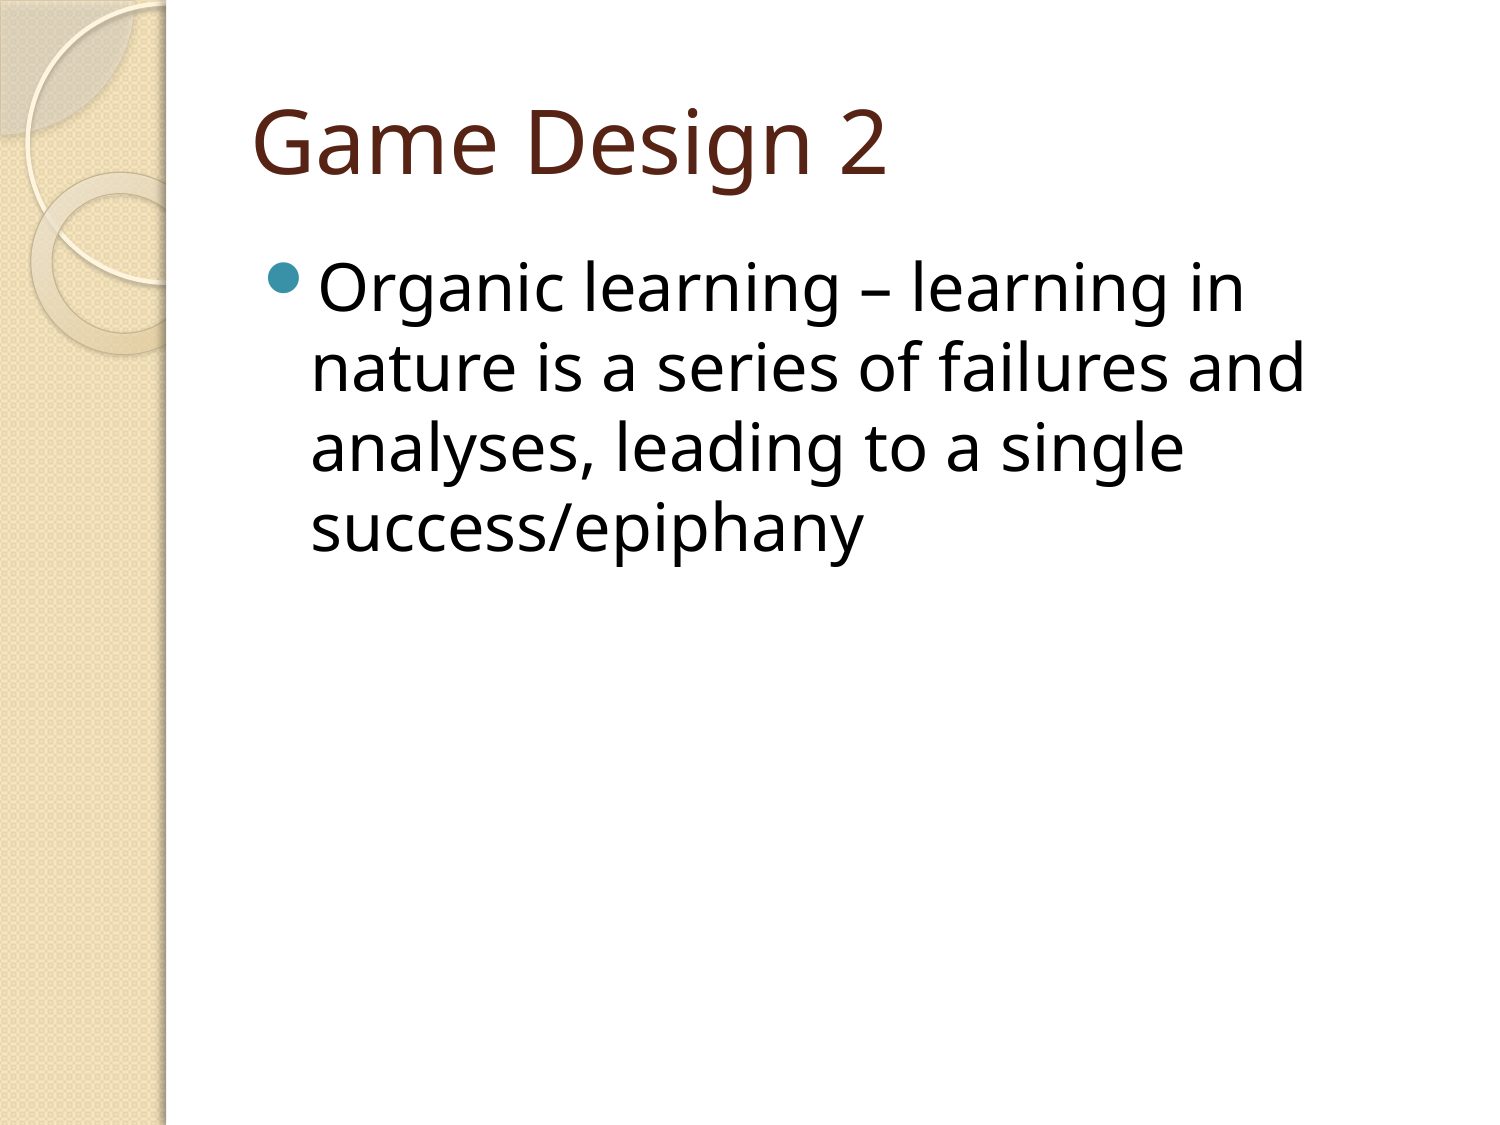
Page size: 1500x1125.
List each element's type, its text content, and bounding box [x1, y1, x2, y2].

title Game Design 2 [235, 45, 1466, 233]
list Organic learning – learning in nature is a series of failures and analyses, leading to a single success/epiphany [235, 237, 1466, 1025]
